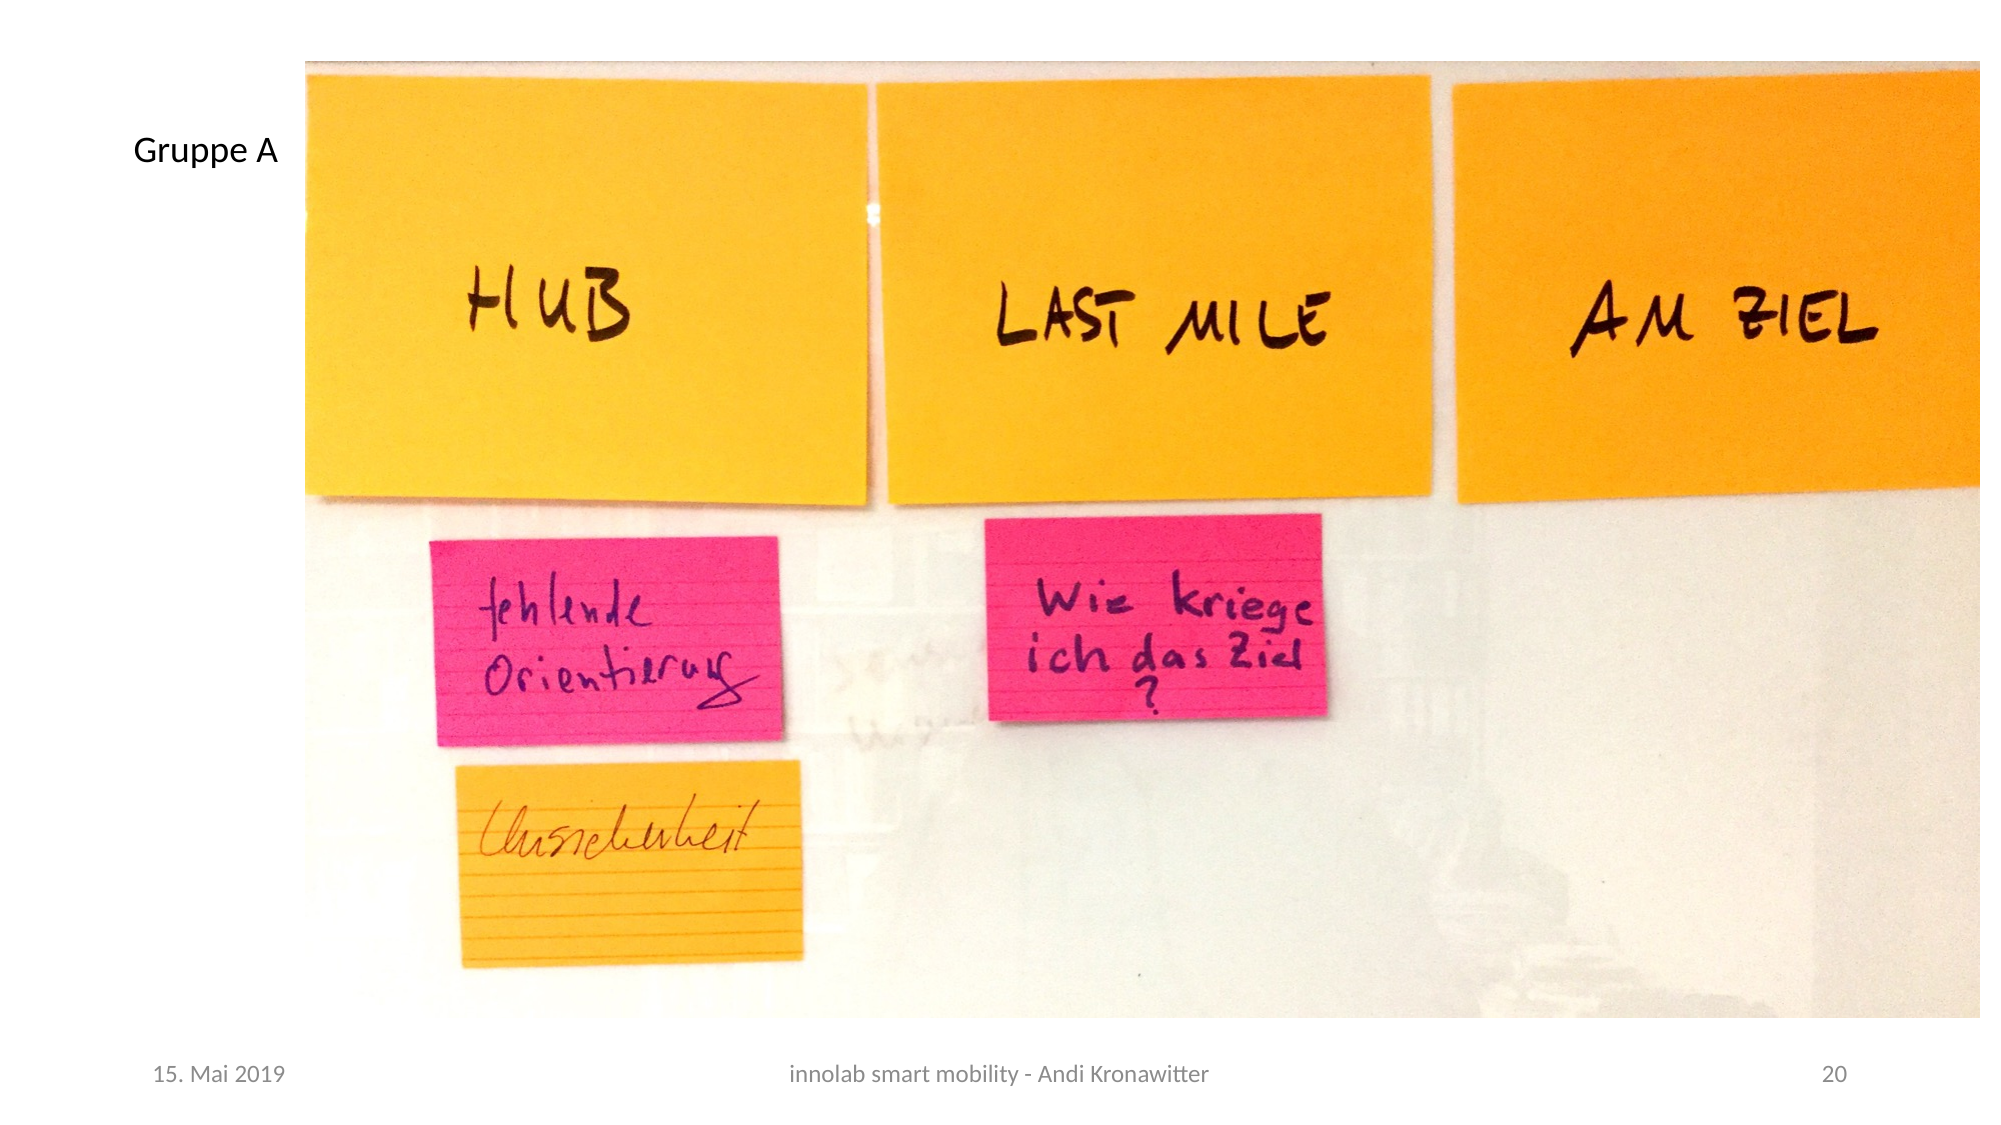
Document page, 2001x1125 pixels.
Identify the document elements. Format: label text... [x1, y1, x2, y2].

footer innolab smart mobility - Andi Kronawitter [474, 1042, 1525, 1103]
slide_number 15. Mai 2019 [137, 1042, 474, 1103]
picture [305, 61, 1980, 1018]
slide_number 20 [1525, 1042, 1863, 1103]
text_box Gruppe A [118, 117, 294, 178]
